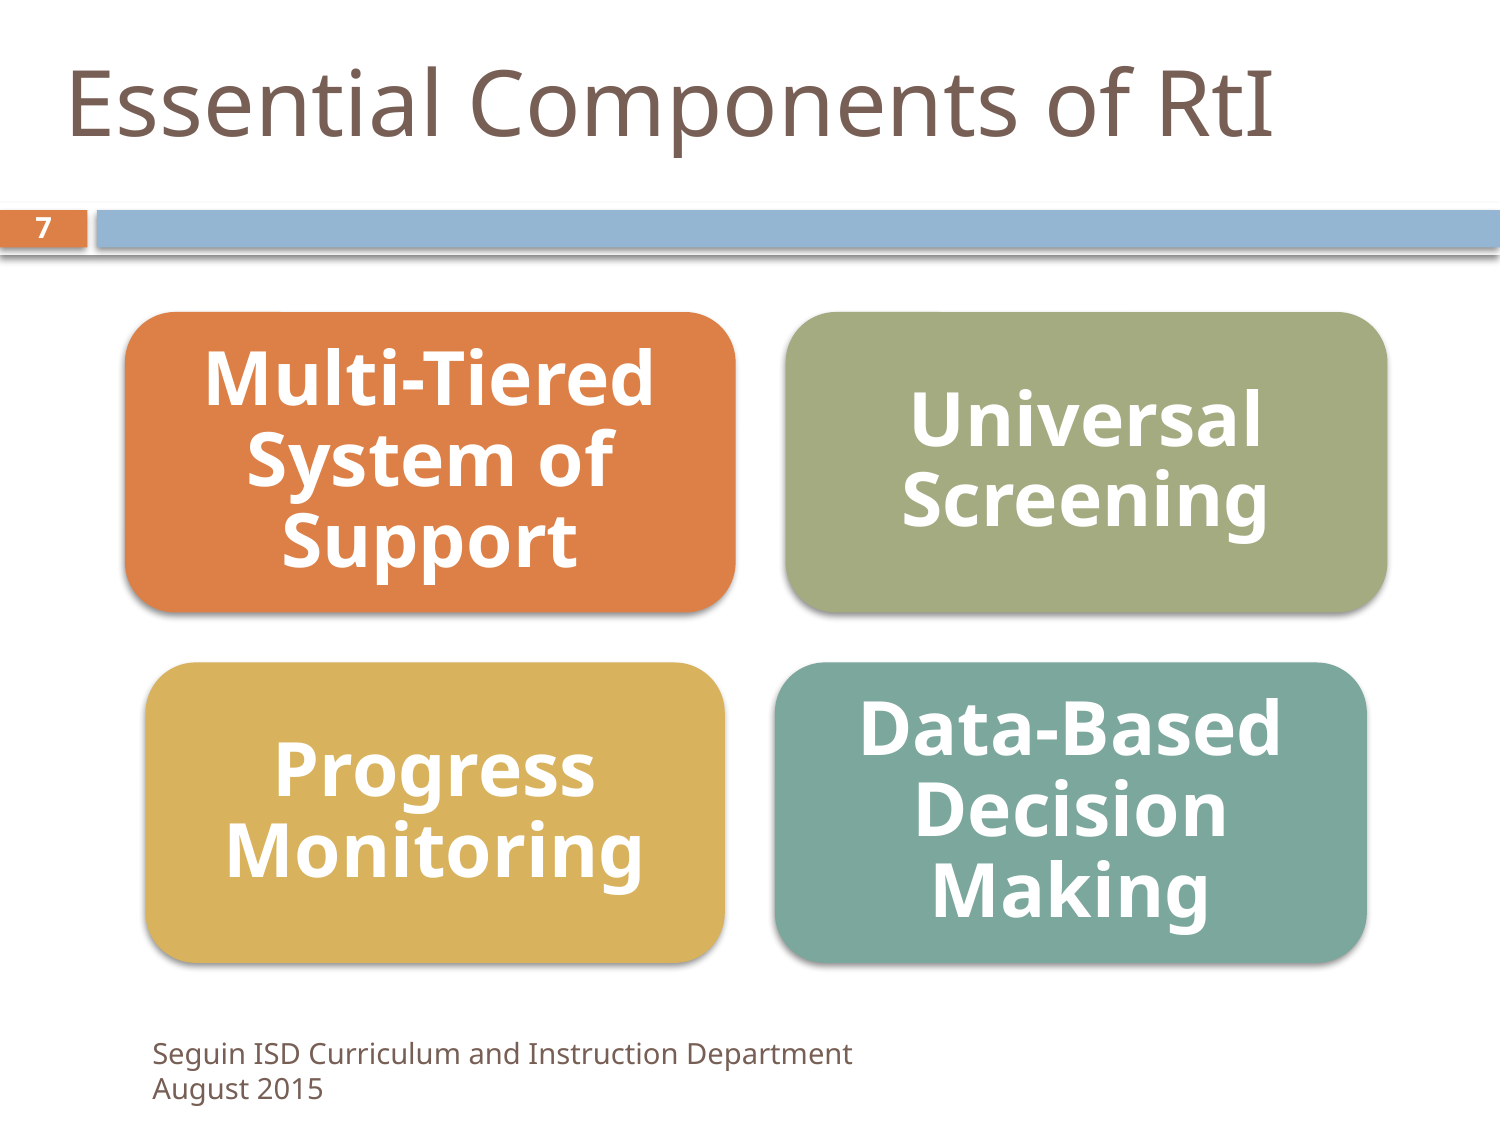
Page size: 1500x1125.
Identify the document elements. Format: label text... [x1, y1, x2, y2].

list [124, 249, 1388, 1026]
slide_number 7 [0, 208, 88, 249]
footer Seguin ISD Curriculum and Instruction Department August 2015 [137, 1040, 1388, 1100]
text_box Essential Components of RtI [49, 37, 1388, 200]
